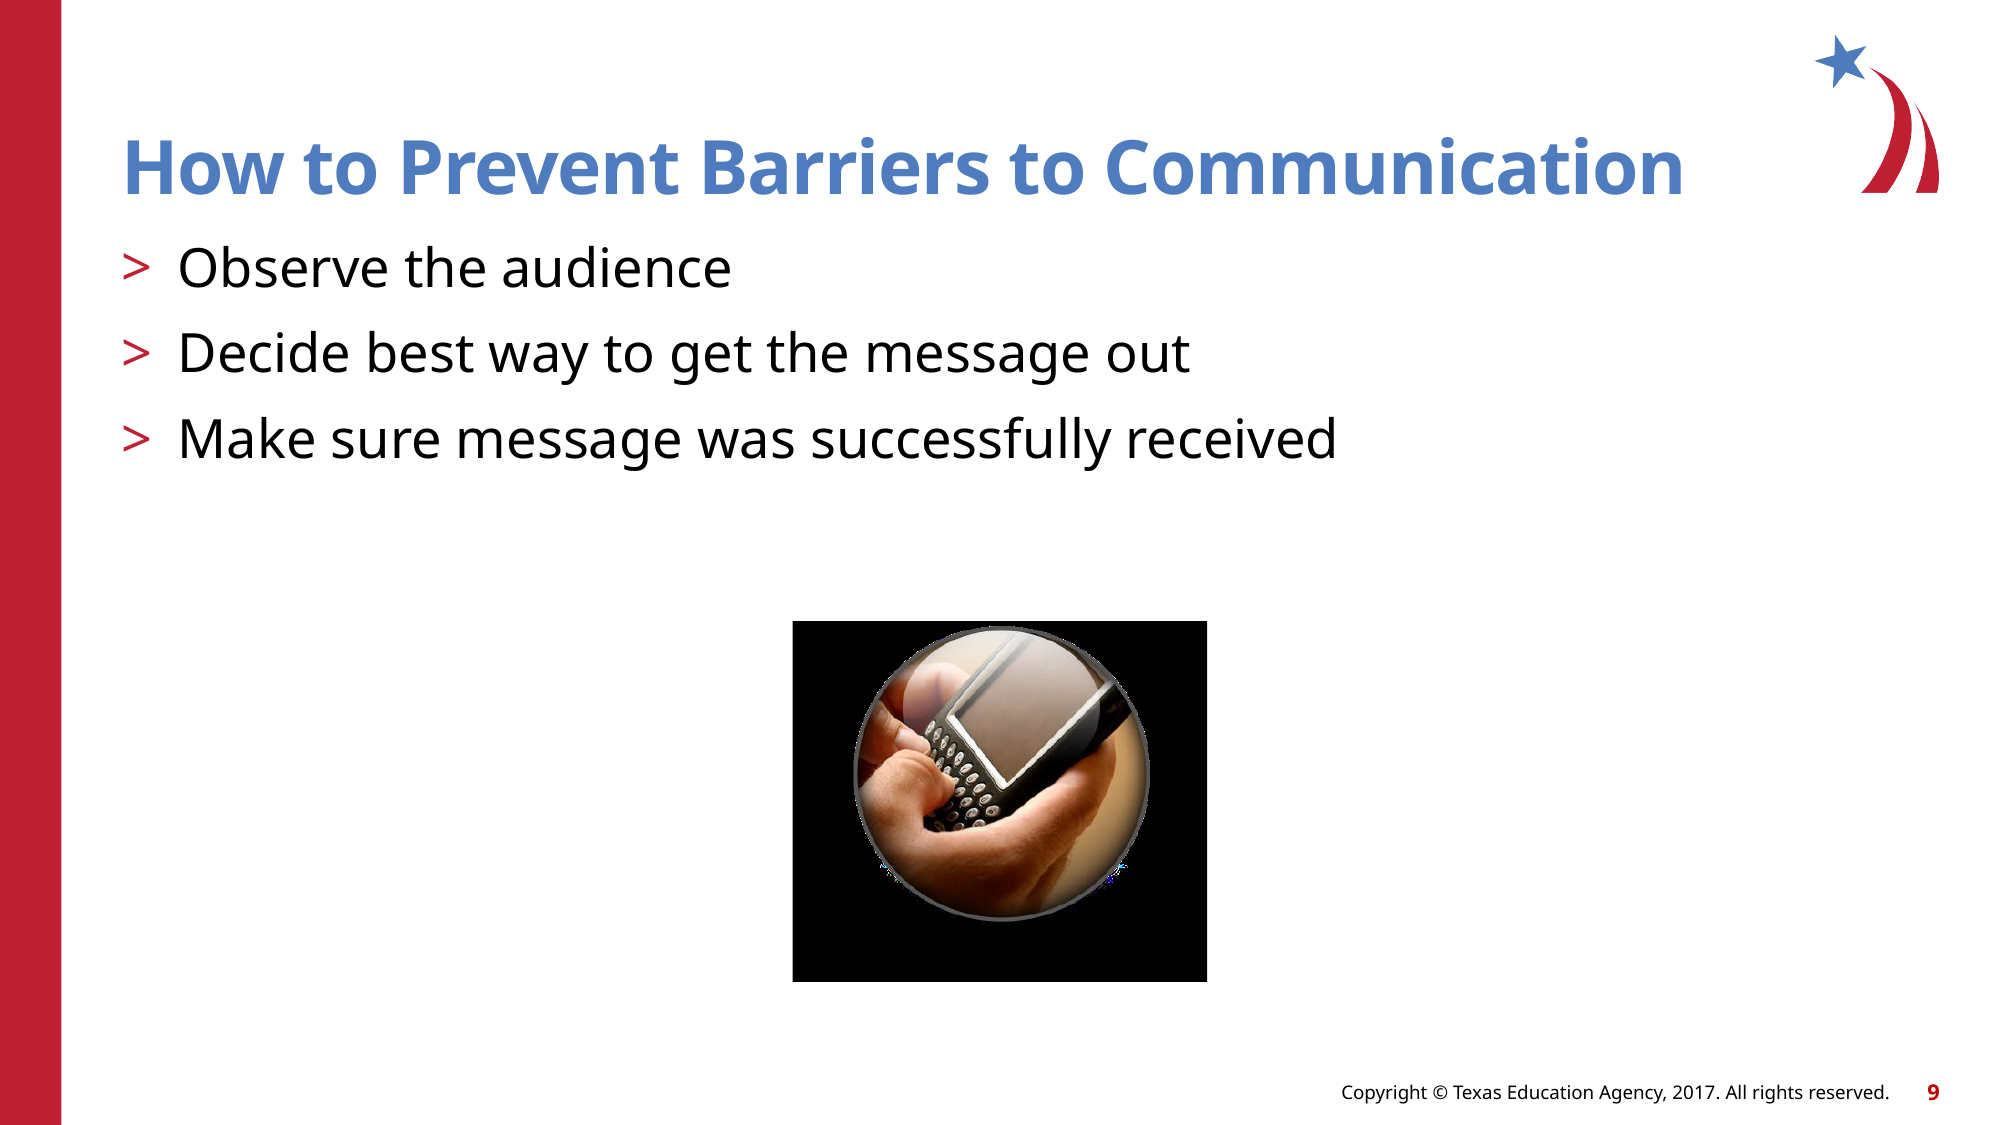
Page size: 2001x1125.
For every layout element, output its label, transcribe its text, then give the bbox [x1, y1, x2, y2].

list Observe the audience Decide best way to get the message out Make sure message was successfully received [121, 233, 1884, 1010]
picture [792, 621, 1208, 982]
picture [1814, 34, 1939, 193]
title How to Prevent Barriers to Communication [121, 66, 1772, 211]
